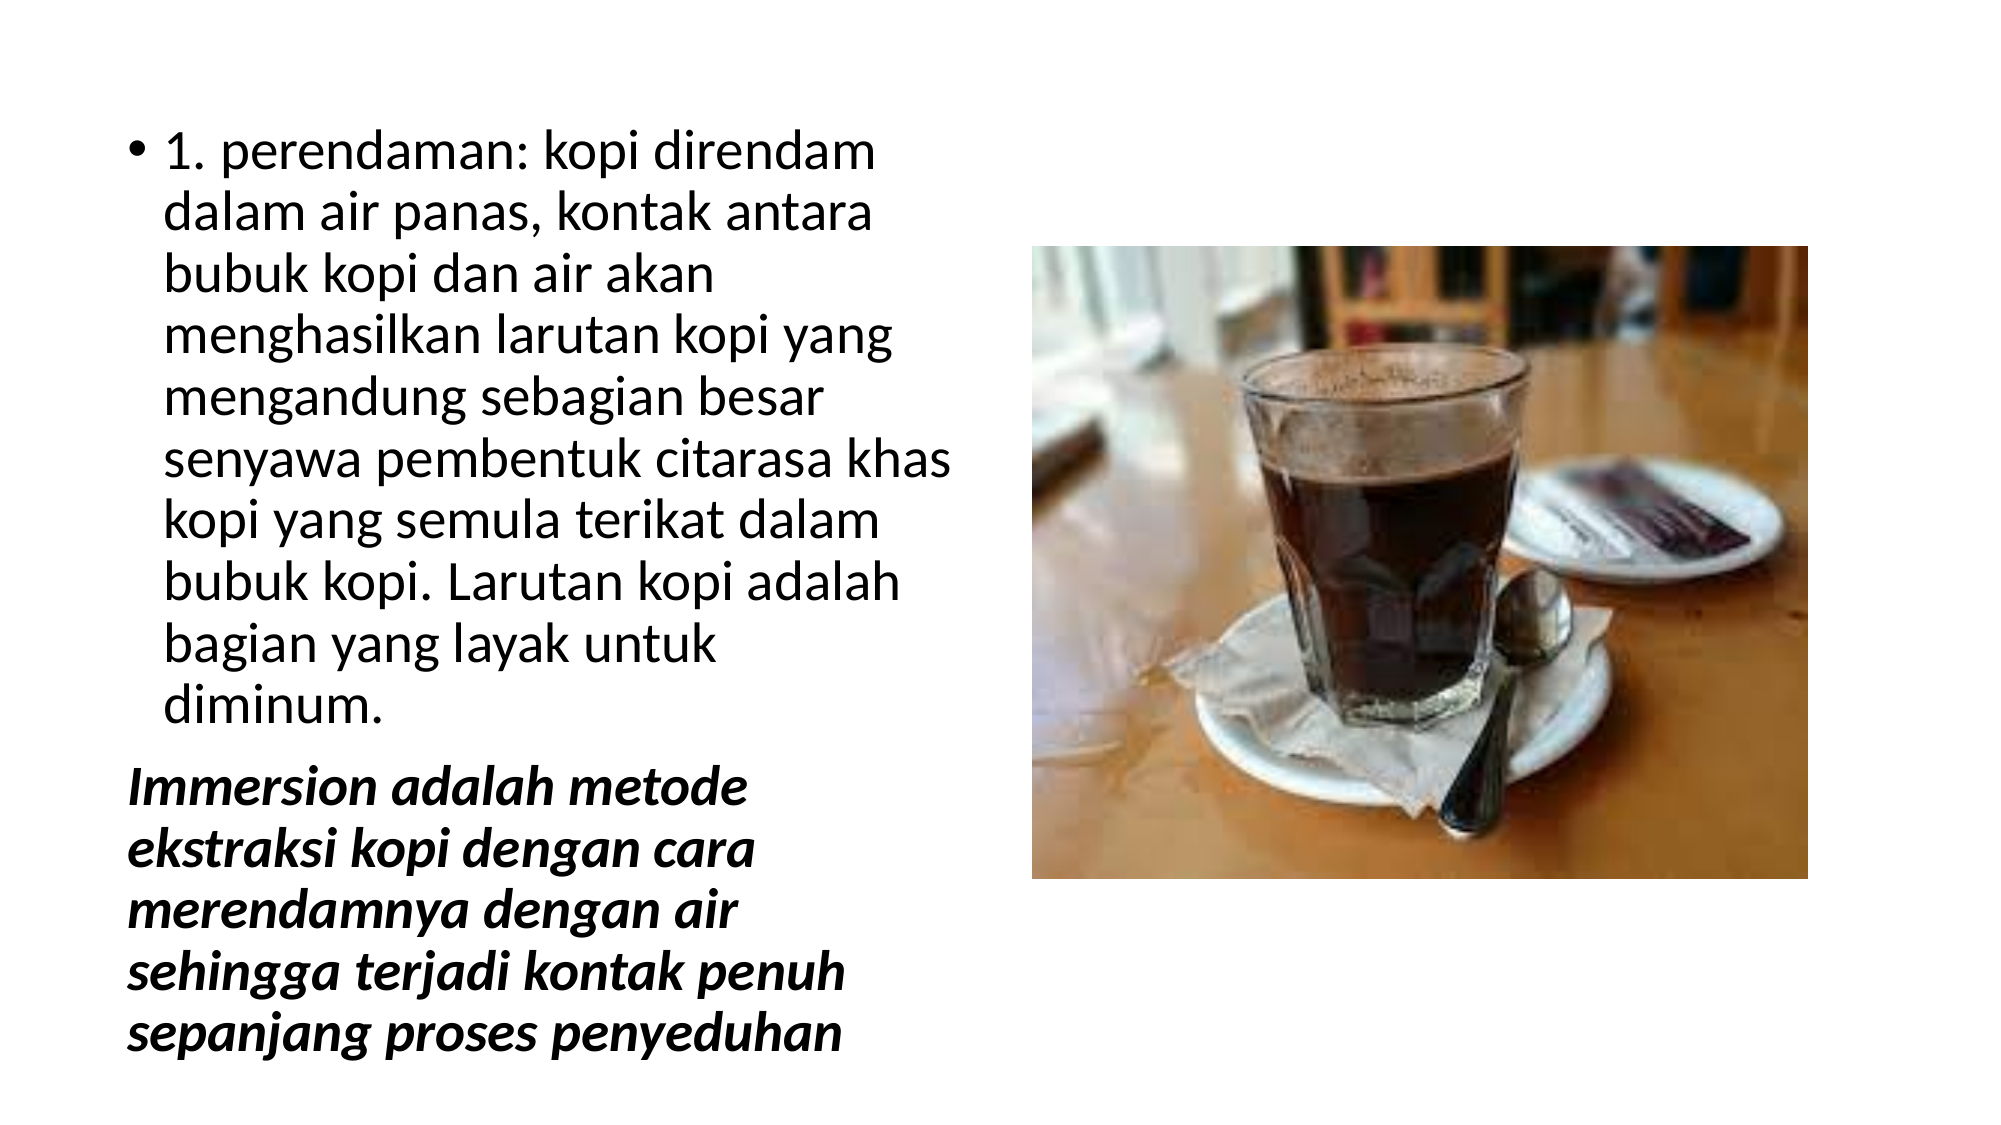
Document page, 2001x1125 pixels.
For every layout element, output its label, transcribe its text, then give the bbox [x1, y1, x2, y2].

picture [1032, 246, 1808, 879]
list 1. perendaman: kopi direndam dalam air panas, kontak antara bubuk kopi dan air akan menghasilkan larutan kopi yang mengandung sebagian besar senyawa pembentuk citarasa khas kopi yang semula terikat dalam bubuk kopi. Larutan kopi adalah bagian yang layak untuk diminum. Immersion adalah metode ekstraksi kopi dengan cara merendamnya dengan air sehingga terjadi kontak penuh sepanjang proses penyeduhan [112, 112, 968, 1078]
